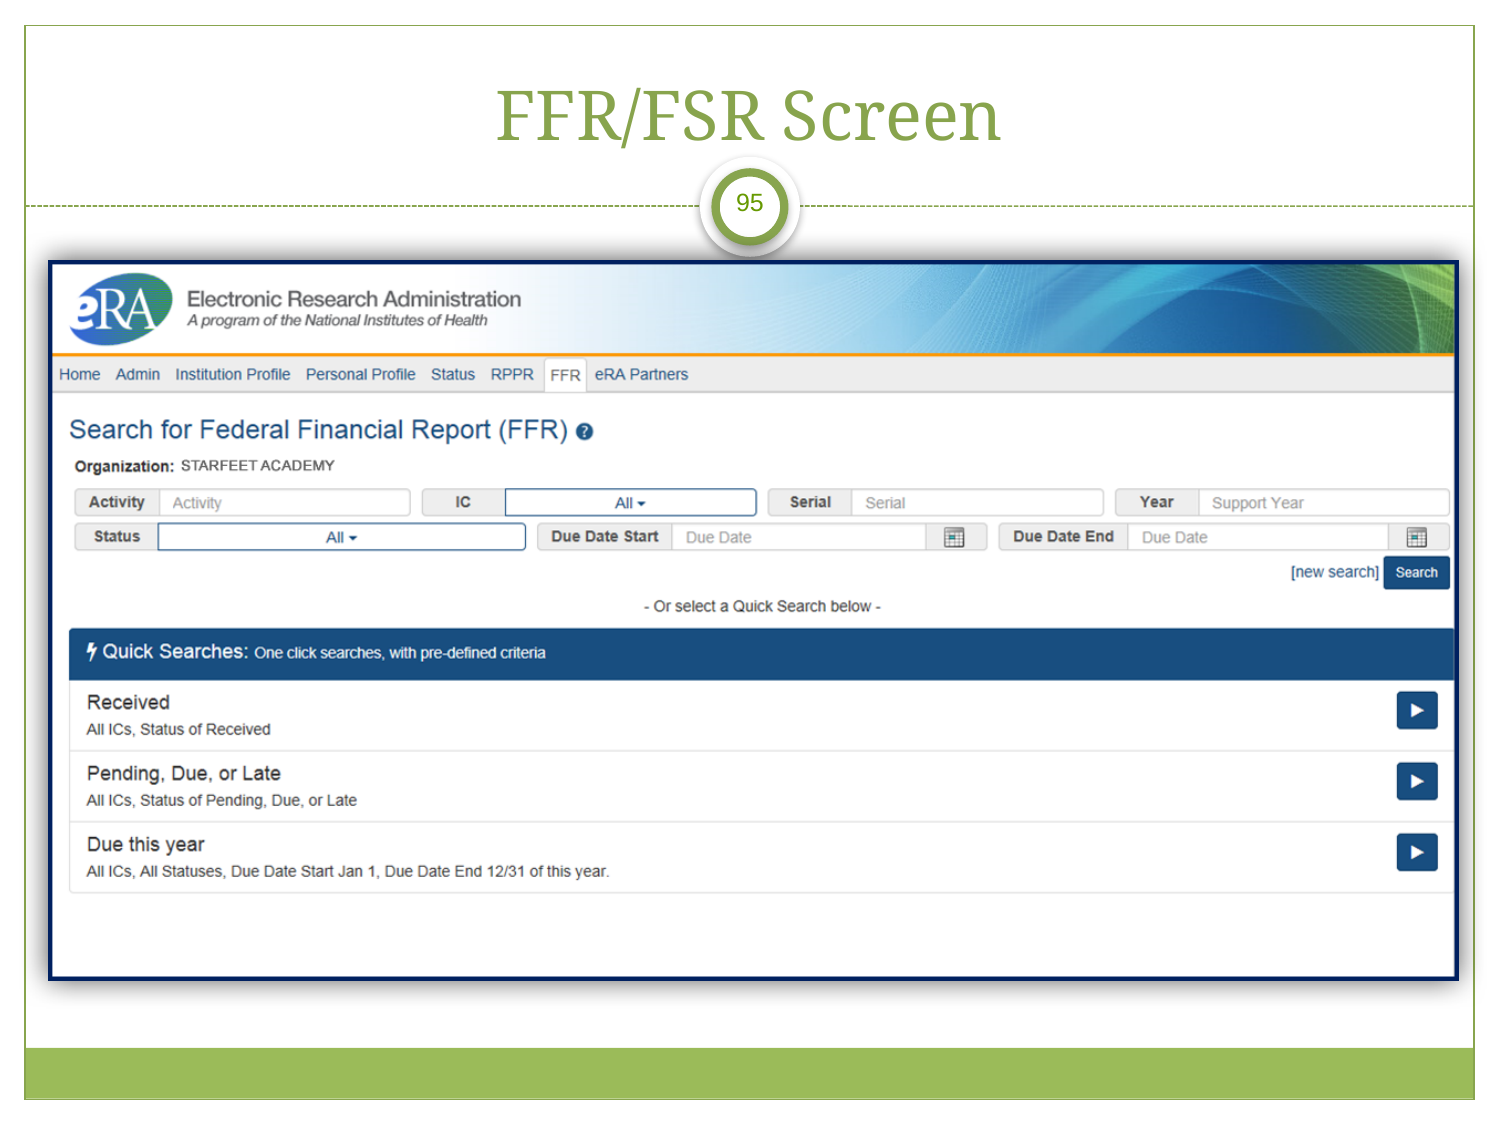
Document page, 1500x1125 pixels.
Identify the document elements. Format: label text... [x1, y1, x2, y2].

picture [48, 260, 1459, 982]
title FFR/FSR Screen [49, 37, 1450, 162]
